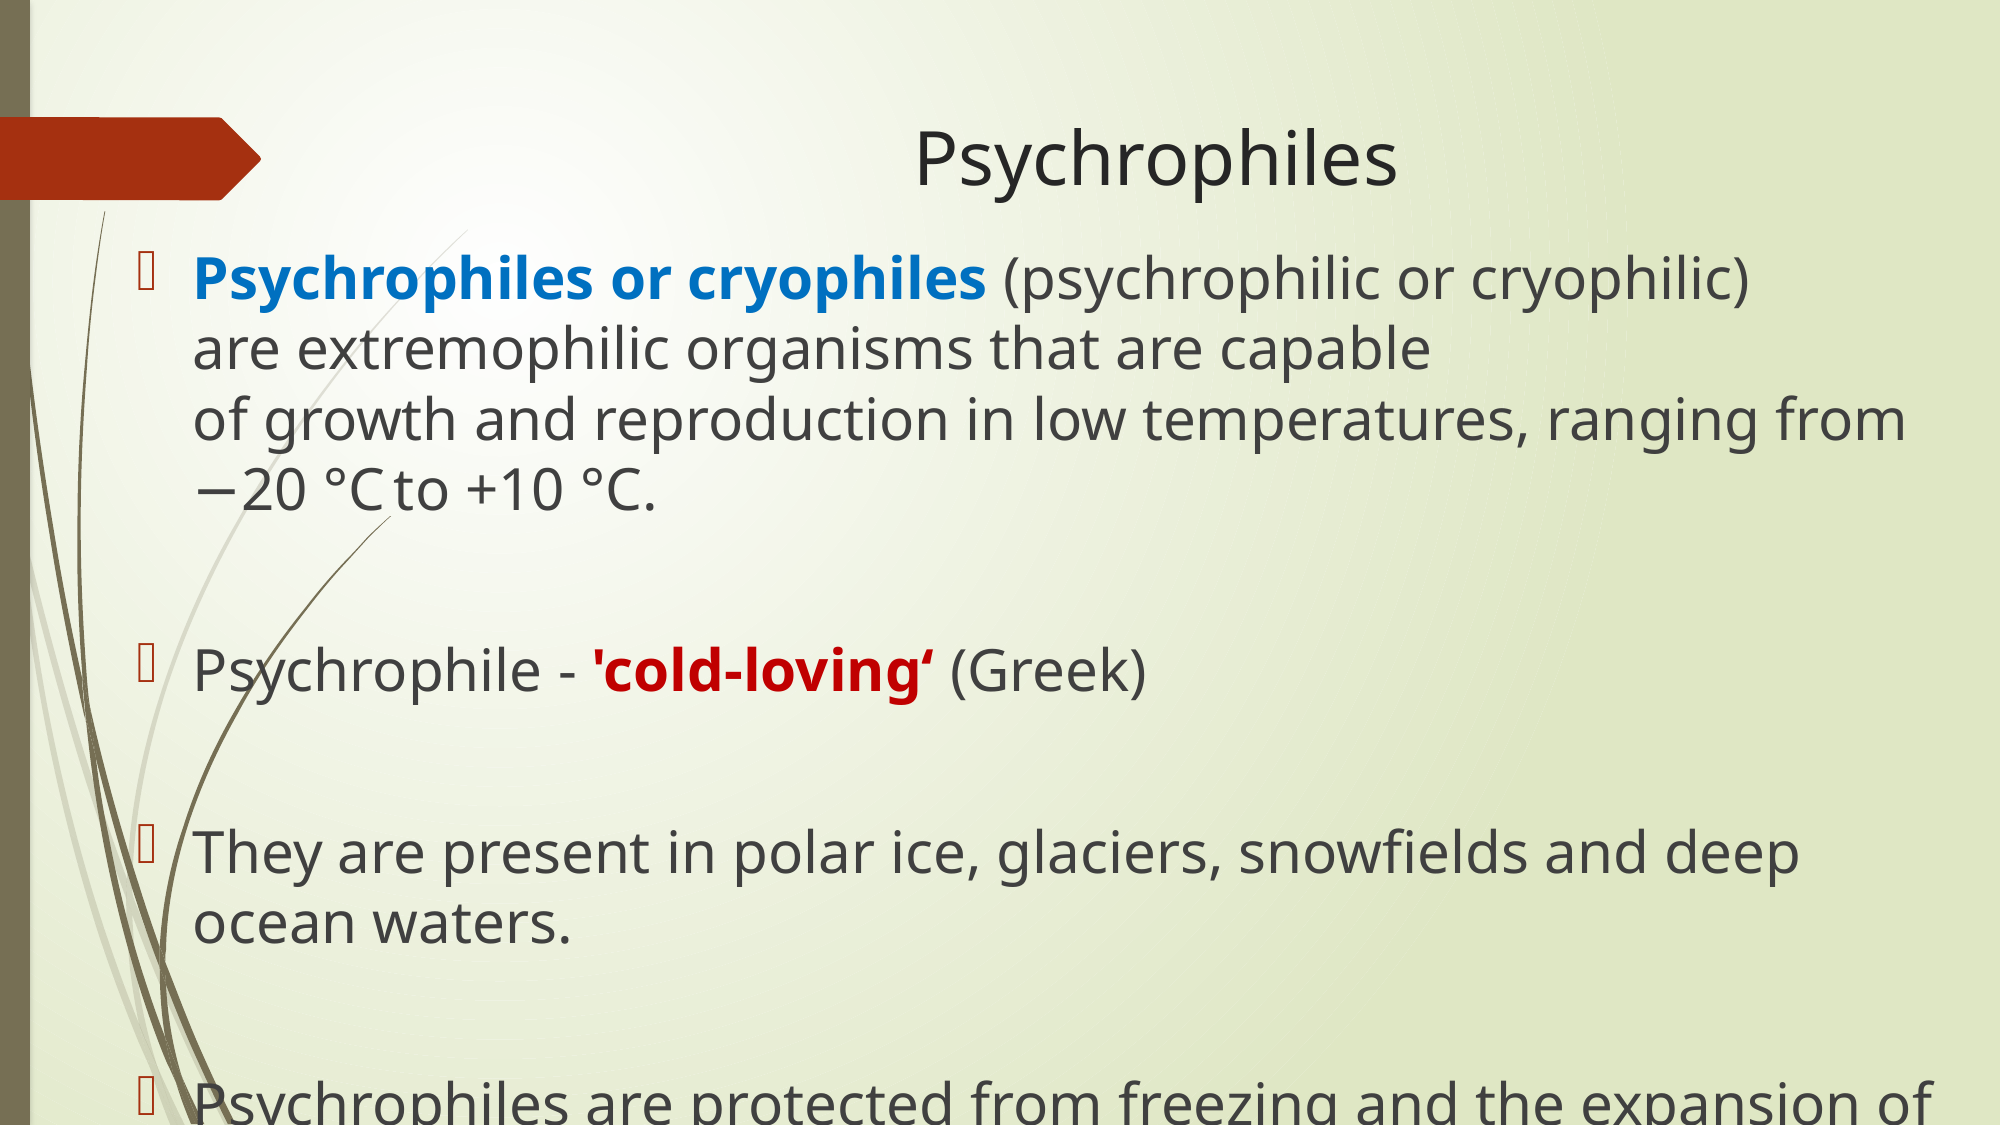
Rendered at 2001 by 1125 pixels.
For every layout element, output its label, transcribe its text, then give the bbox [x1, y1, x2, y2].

list Psychrophiles or cryophiles (psychrophilic or cryophilic) are extremophilic organisms that are capable of growth and reproduction in low temperatures, ranging from −20 °C to +10 °C. Psychrophile - 'cold-loving‘ (Greek) They are present in polar ice, glaciers, snowfields and deep ocean waters. Psychrophiles are protected from freezing and the expansion of ice by ice-induced desiccation and vitrification. [121, 234, 1981, 948]
title Psychrophiles [425, 102, 1888, 234]
